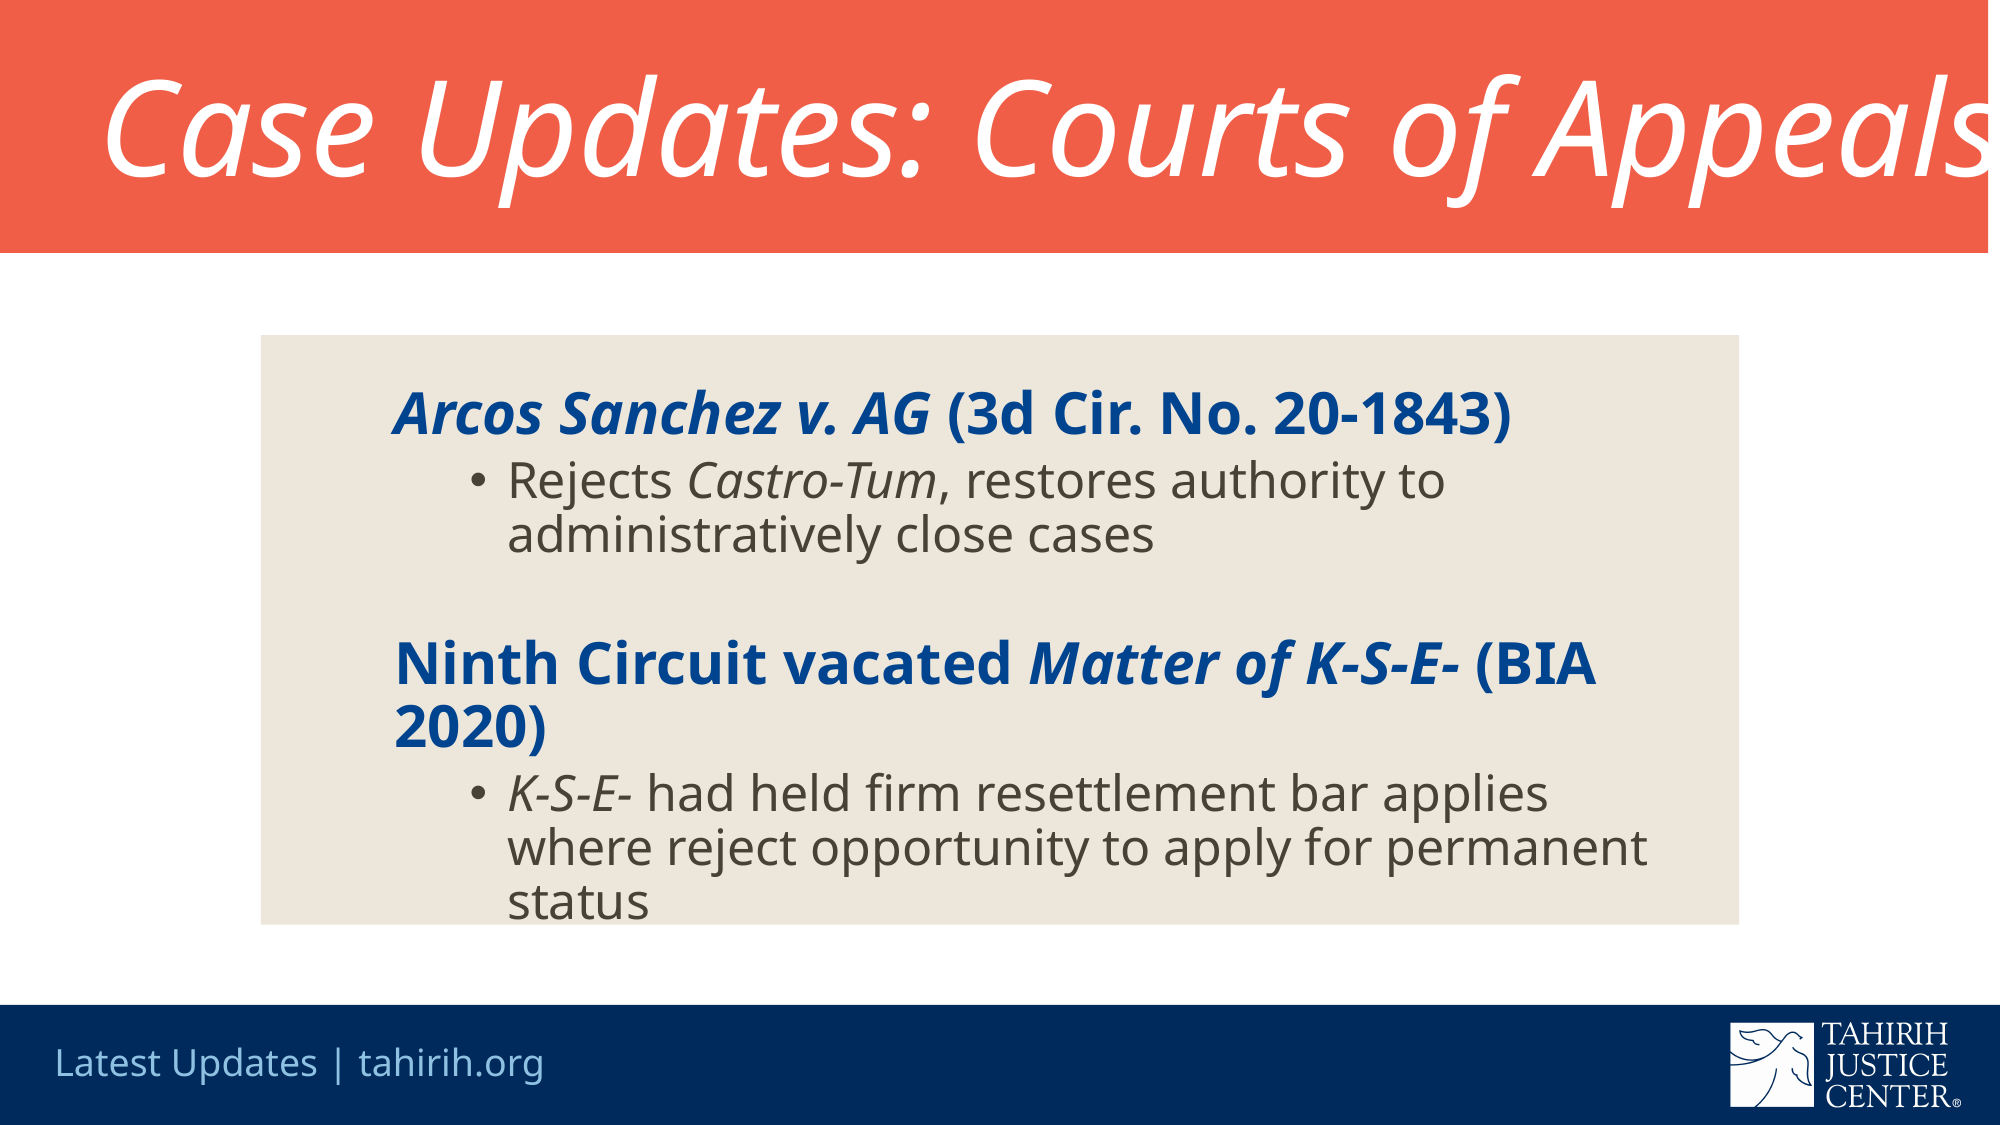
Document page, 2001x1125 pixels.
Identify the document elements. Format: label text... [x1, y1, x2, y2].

text_box Case Updates: Courts of Appeals [83, 35, 2000, 211]
picture [1730, 1022, 1961, 1108]
text_box Arcos Sanchez v. AG (3d Cir. No. 20-1843) Rejects Castro-Tum, restores authority to administratively close cases Ninth Circuit vacated Matter of K-S-E- (BIA 2020) K-S-E- had held firm resettlement bar applies where reject opportunity to apply for permanent status [304, 376, 1672, 873]
text_box [0, 1004, 2000, 1125]
text_box [0, 0, 1989, 254]
text_box Latest Updates | tahirih.org [39, 1031, 560, 1091]
text_box [260, 334, 1740, 926]
